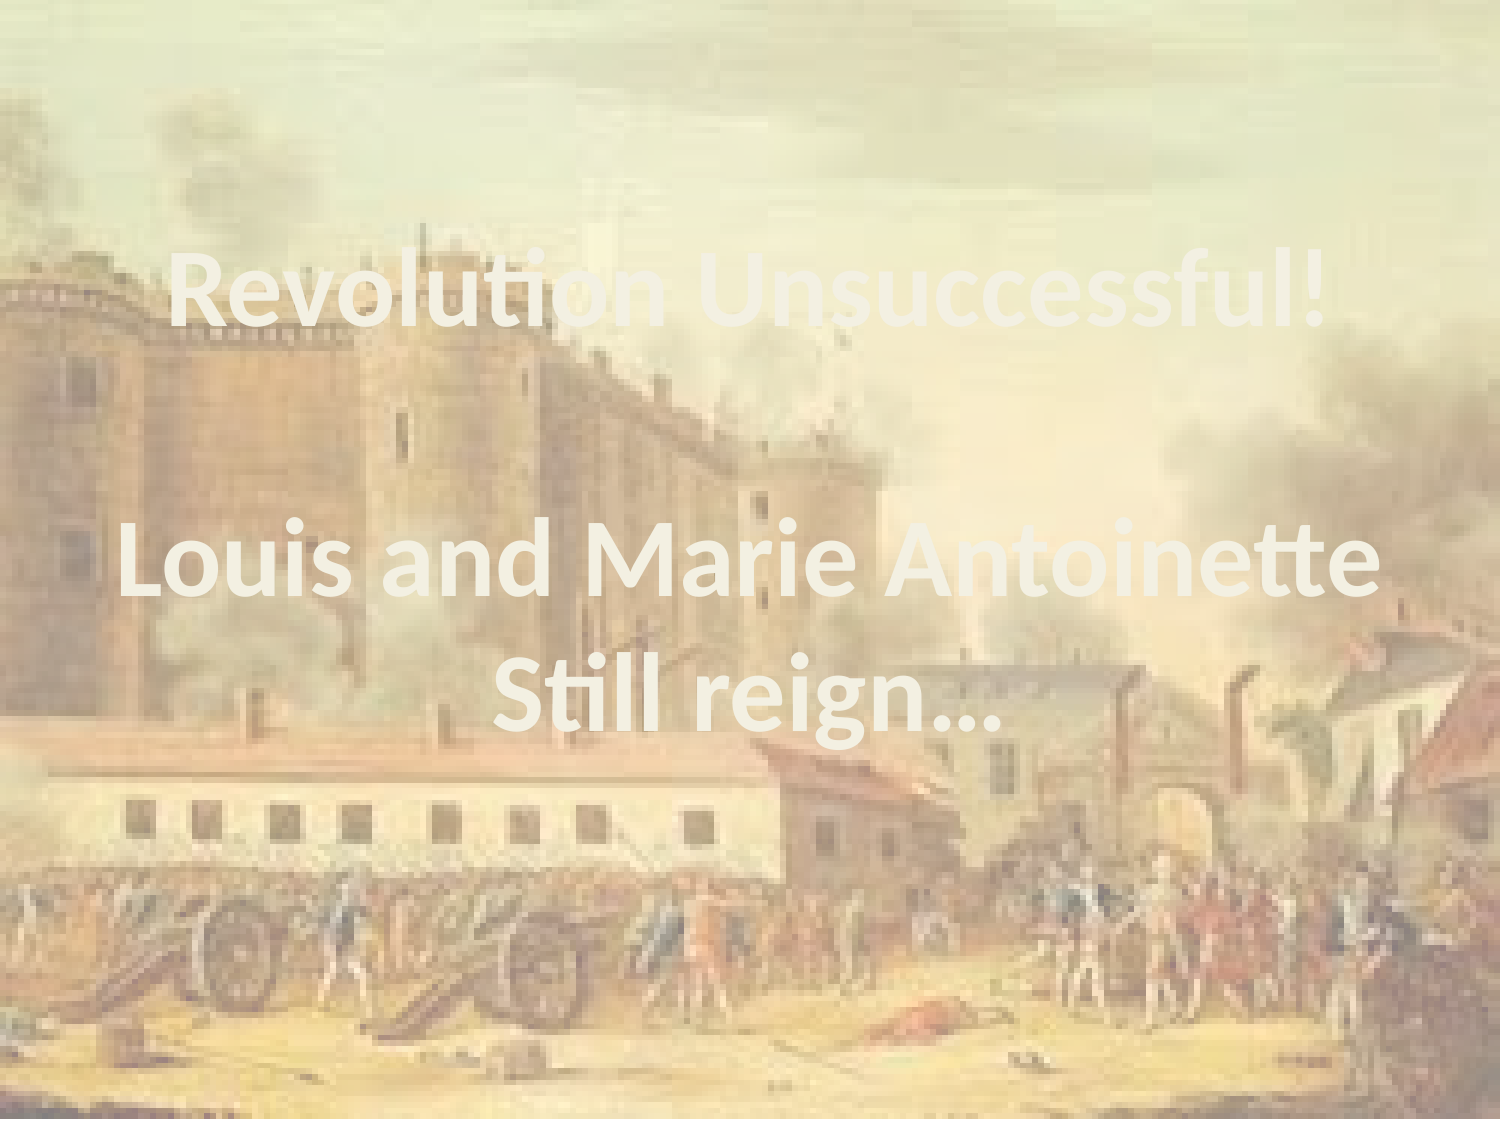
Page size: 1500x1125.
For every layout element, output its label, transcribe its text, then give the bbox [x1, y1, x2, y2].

text_box Revolution Unsuccessful! Louis and Marie Antoinette Still reign… [100, 206, 1400, 762]
